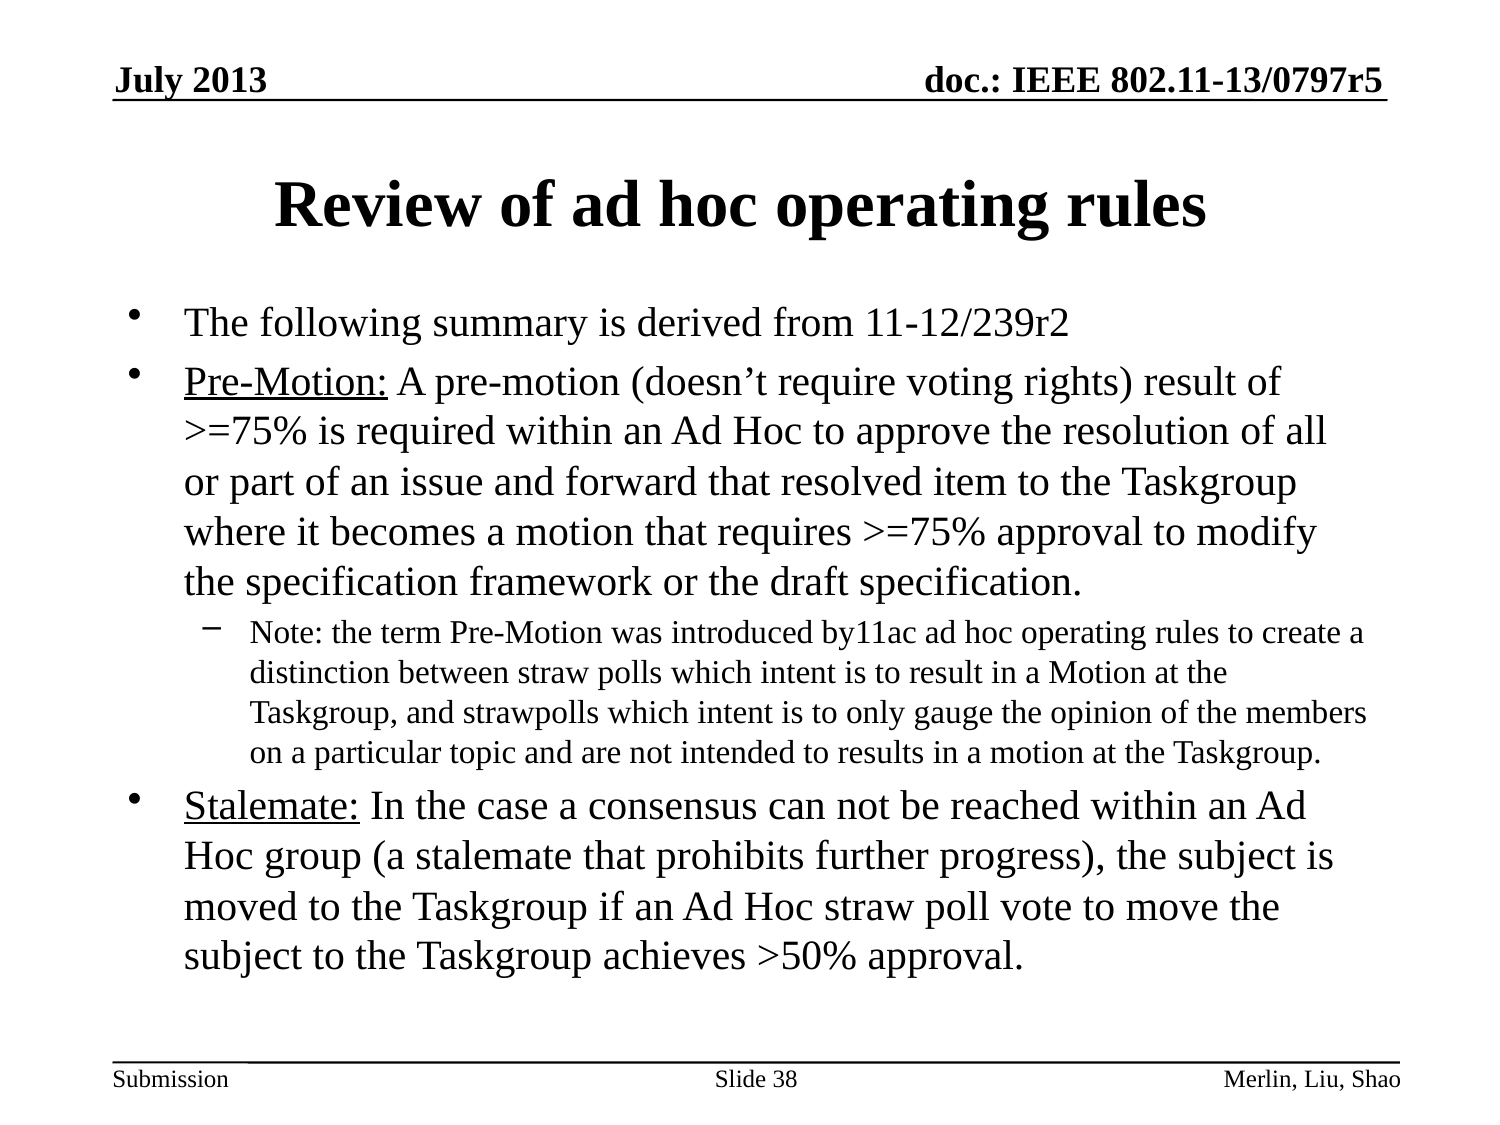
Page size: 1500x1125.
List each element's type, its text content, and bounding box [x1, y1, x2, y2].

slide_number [114, 54, 313, 101]
footer Merlin, Liu, Shao [1221, 1061, 1402, 1093]
title Review of ad hoc operating rules [112, 112, 1388, 287]
slide_number Slide 38 [712, 1061, 800, 1093]
list The following summary is derived from 11-12/239r2 Pre-Motion: A pre-motion (doesn’t require voting rights) result of >=75% is required within an Ad Hoc to approve the resolution of all or part of an issue and forward that resolved item to the Taskgroup where it becomes a motion that requires >=75% approval to modify the specification framework or the draft specification. Note: the term Pre-Motion was introduced by11ac ad hoc operating rules to create a distinction between straw polls which intent is to result in a Motion at the Taskgroup, and strawpolls which intent is to only gauge the opinion of the members on a particular topic and are not intended to results in a motion at the Taskgroup. Stalemate: In the case a consensus can not be reached within an Ad Hoc group (a stalemate that prohibits further progress), the subject is moved to the Taskgroup if an Ad Hoc straw poll vote to move the subject to the Taskgroup achieves >50% approval. [112, 287, 1388, 963]
